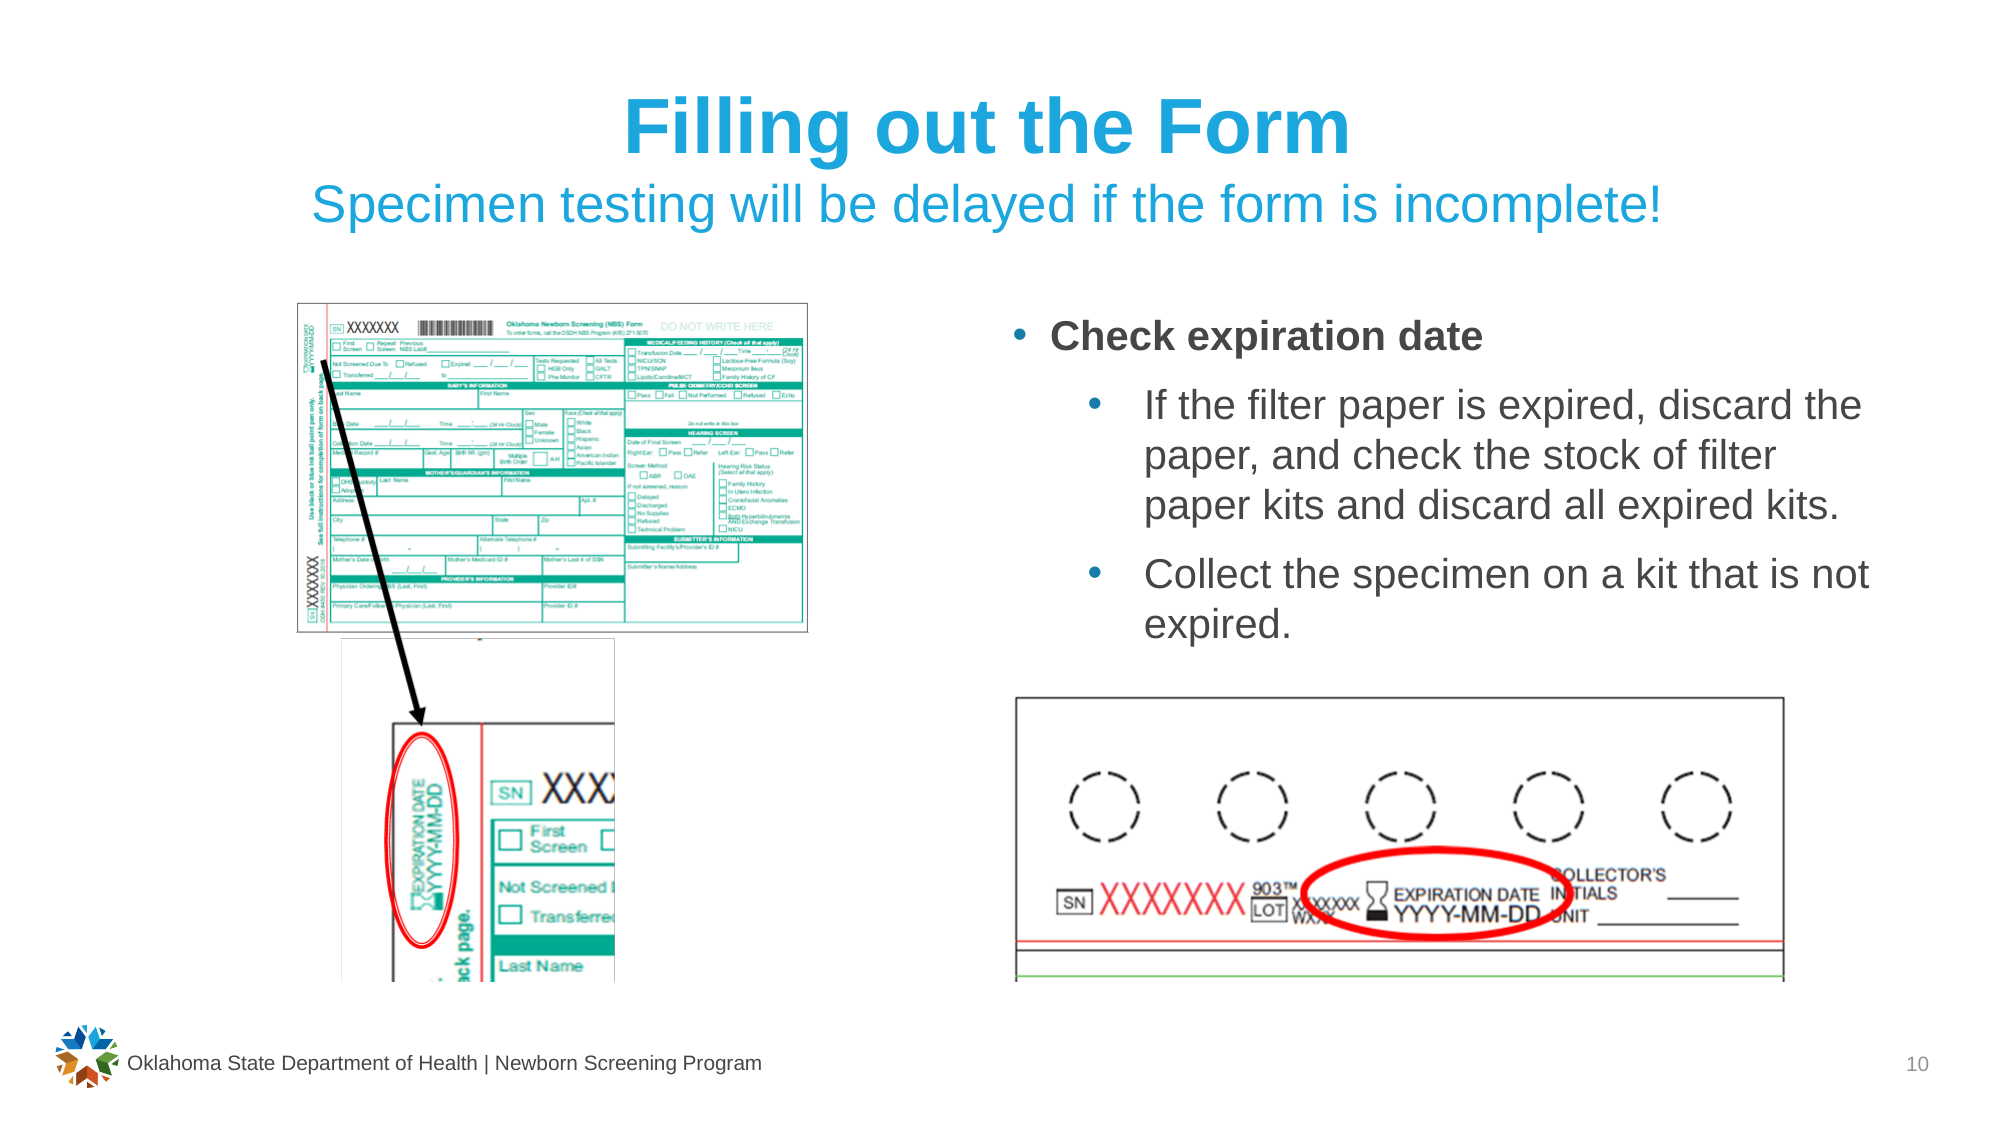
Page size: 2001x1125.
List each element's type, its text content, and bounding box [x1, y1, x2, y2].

picture [1012, 696, 1790, 982]
list Check expiration date If the filter paper is expired, discard the paper, and check the stock of filter paper kits and discard all expired kits. Collect the specimen on a kit that is not expired. [1012, 301, 1896, 1016]
picture [55, 1025, 119, 1088]
slide_number 10 [1494, 1046, 1945, 1079]
title Filling out the Form Specimen testing will be delayed if the form is incomplete! [75, 68, 1917, 242]
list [296, 301, 809, 982]
footer Oklahoma State Department of Health | Newborn Screening Program [127, 1045, 1463, 1078]
